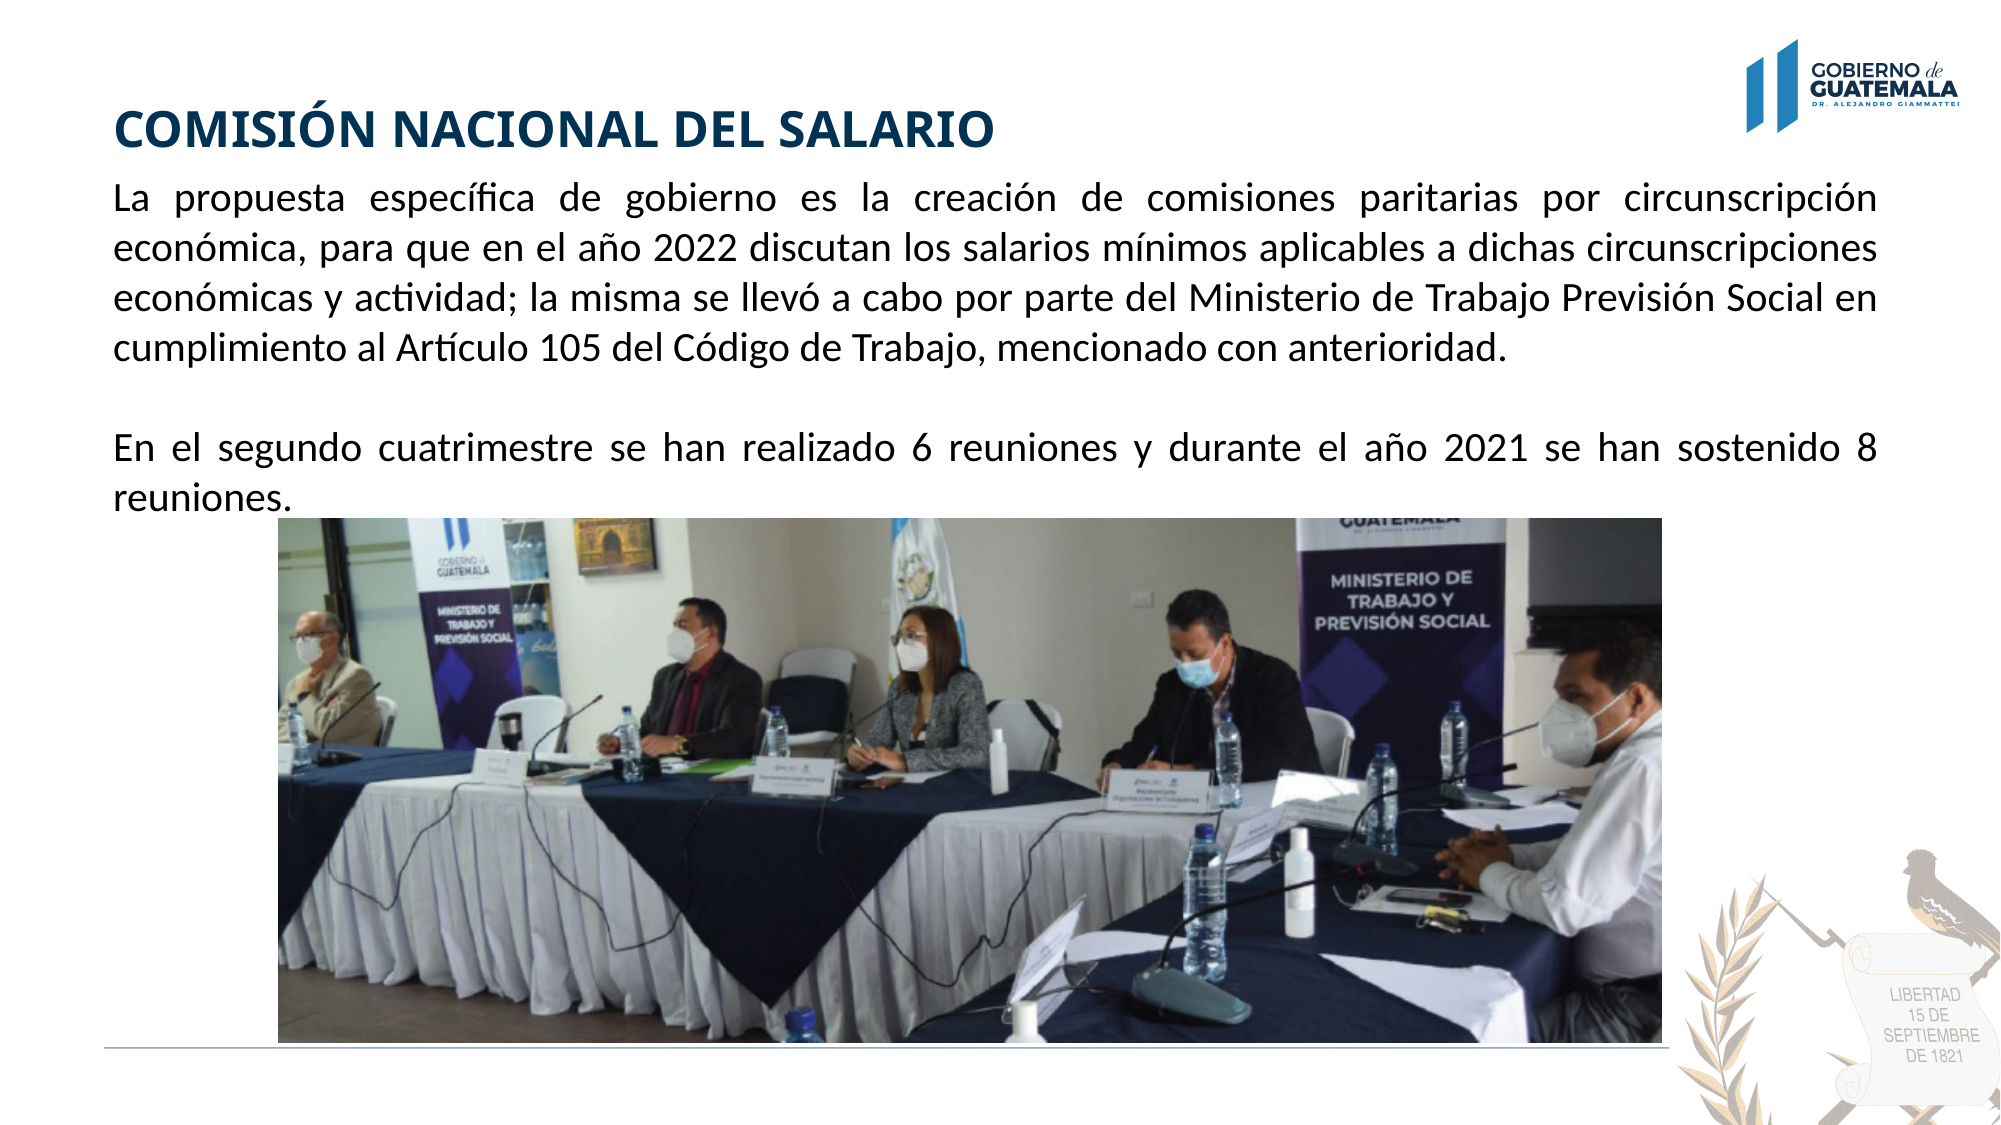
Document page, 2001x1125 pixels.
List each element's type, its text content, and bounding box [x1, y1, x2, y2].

title COMISIÓN NACIONAL DEL SALARIO [98, 72, 1678, 162]
picture [0, 0, 2001, 1125]
text_box La propuesta específica de gobierno es la creación de comisiones paritarias por circunscripción económica, para que en el año 2022 discutan los salarios mínimos aplicables a dichas circunscripciones económicas y actividad; la misma se llevó a cabo por parte del Ministerio de Trabajo Previsión Social en cumplimiento al Artículo 105 del Código de Trabajo, mencionado con anterioridad. En el segundo cuatrimestre se han realizado 6 reuniones y durante el año 2021 se han sostenido 8 reuniones. [98, 162, 1894, 528]
